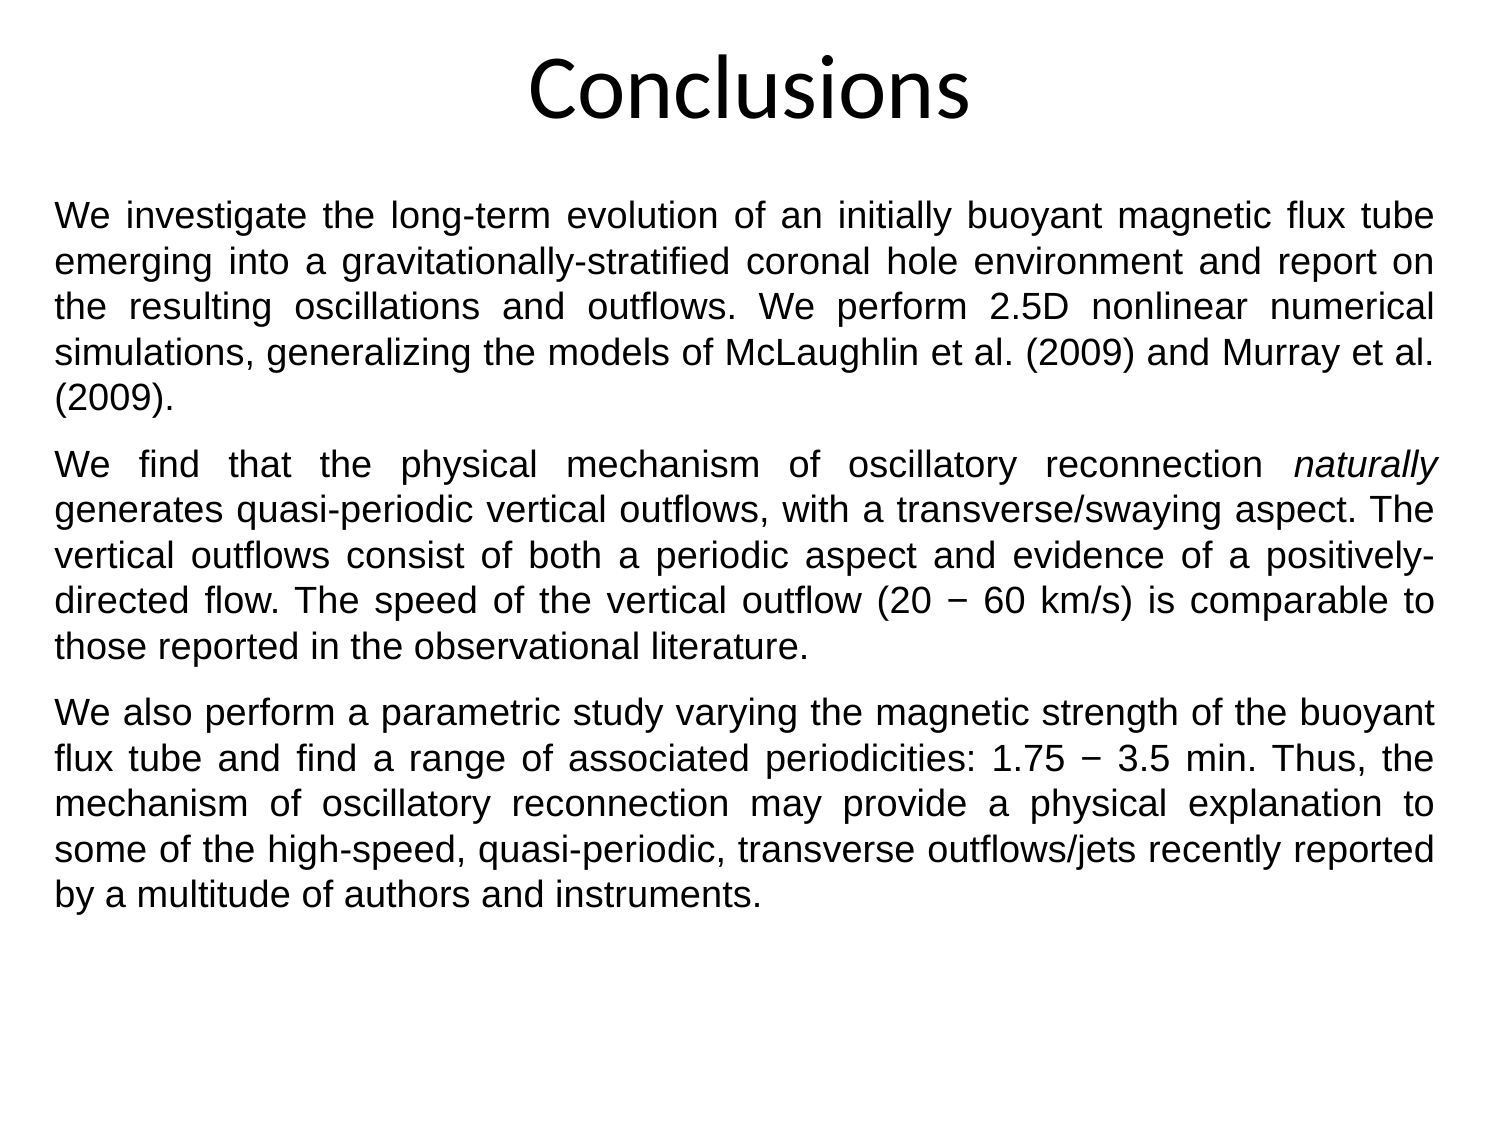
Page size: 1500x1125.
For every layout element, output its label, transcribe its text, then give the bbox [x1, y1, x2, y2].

title Conclusions [75, 0, 1425, 176]
list We investigate the long-term evolution of an initially buoyant magnetic flux tube emerging into a gravitationally-stratified coronal hole environment and report on the resulting oscillations and outflows. We perform 2.5D nonlinear numerical simulations, generalizing the models of McLaughlin et al. (2009) and Murray et al. (2009). We find that the physical mechanism of oscillatory reconnection naturally generates quasi-periodic vertical outflows, with a transverse/swaying aspect. The vertical outflows consist of both a periodic aspect and evidence of a positively-directed flow. The speed of the vertical outflow (20 − 60 km/s) is comparable to those reported in the observational literature. We also perform a parametric study varying the magnetic strength of the buoyant flux tube and find a range of associated periodicities: 1.75 − 3.5 min. Thus, the mechanism of oscillatory reconnection may provide a physical explanation to some of the high-speed, quasi-periodic, transverse outflows/jets recently reported by a multitude of authors and instruments. [0, 183, 1454, 926]
